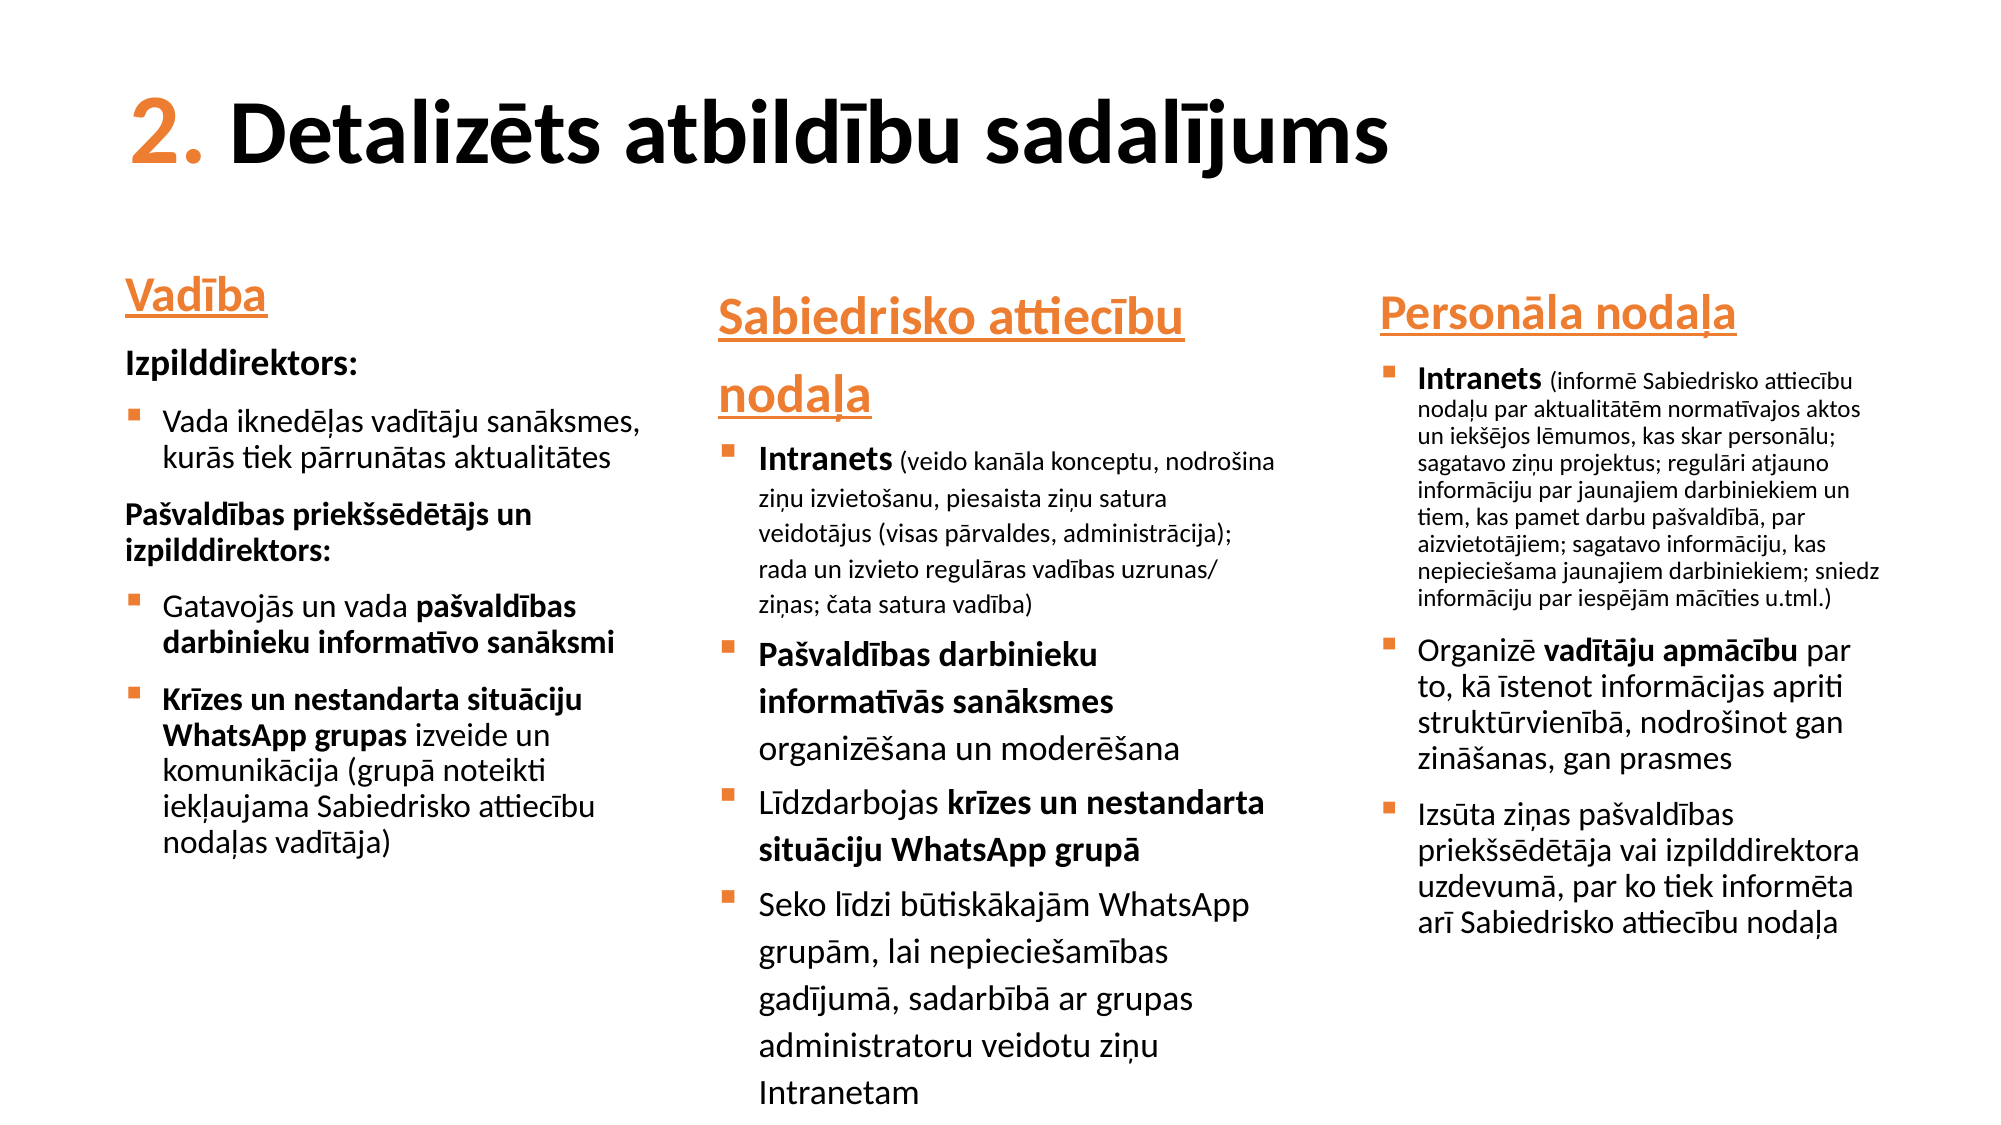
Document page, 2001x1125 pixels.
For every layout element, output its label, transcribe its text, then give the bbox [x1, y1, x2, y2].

text_box Vadība Izpilddirektors: Vada iknedēļas vadītāju sanāksmes, kurās tiek pārrunātas aktualitātes Pašvaldības priekšsēdētājs un izpilddirektors: Gatavojās un vada pašvaldības darbinieku informatīvo sanāksmi Krīzes un nestandarta situāciju WhatsApp grupas izveide un komunikācija (grupā noteikti iekļaujama Sabiedrisko attiecību nodaļas vadītāja) [110, 260, 704, 1086]
text_box Personāla nodaļa Intranets (informē Sabiedrisko attiecību nodaļu par aktualitātēm normatīvajos aktos un iekšējos lēmumos, kas skar personālu; sagatavo ziņu projektus; regulāri atjauno informāciju par jaunajiem darbiniekiem un tiem, kas pamet darbu pašvaldībā, par aizvietotājiem; sagatavo informāciju, kas nepieciešama jaunajiem darbiniekiem; sniedz informāciju par iespējām mācīties u.tml.) Organizē vadītāju apmācību par to, kā īstenot informācijas apriti struktūrvienībā, nodrošinot gan zināšanas, gan prasmes Izsūta ziņas pašvaldības priekšsēdētāja vai izpilddirektora uzdevumā, par ko tiek informēta arī Sabiedrisko attiecību nodaļa [1365, 260, 1902, 949]
list Sabiedrisko attiecību nodaļa Intranets (veido kanāla konceptu, nodrošina ziņu izvietošanu, piesaista ziņu satura veidotājus (visas pārvaldes, administrācija); rada un izvieto regulāras vadības uzrunas/ ziņas; čata satura vadība) Pašvaldības darbinieku informatīvās sanāksmes organizēšana un moderēšana Līdzdarbojas krīzes un nestandarta situāciju WhatsApp grupā Seko līdzi būtiskākajām WhatsApp grupām, lai nepieciešamības gadījumā, sadarbībā ar grupas administratoru veidotu ziņu Intranetam [703, 260, 1297, 1125]
title 2. Detalizēts atbildību sadalījums [114, 22, 1840, 241]
